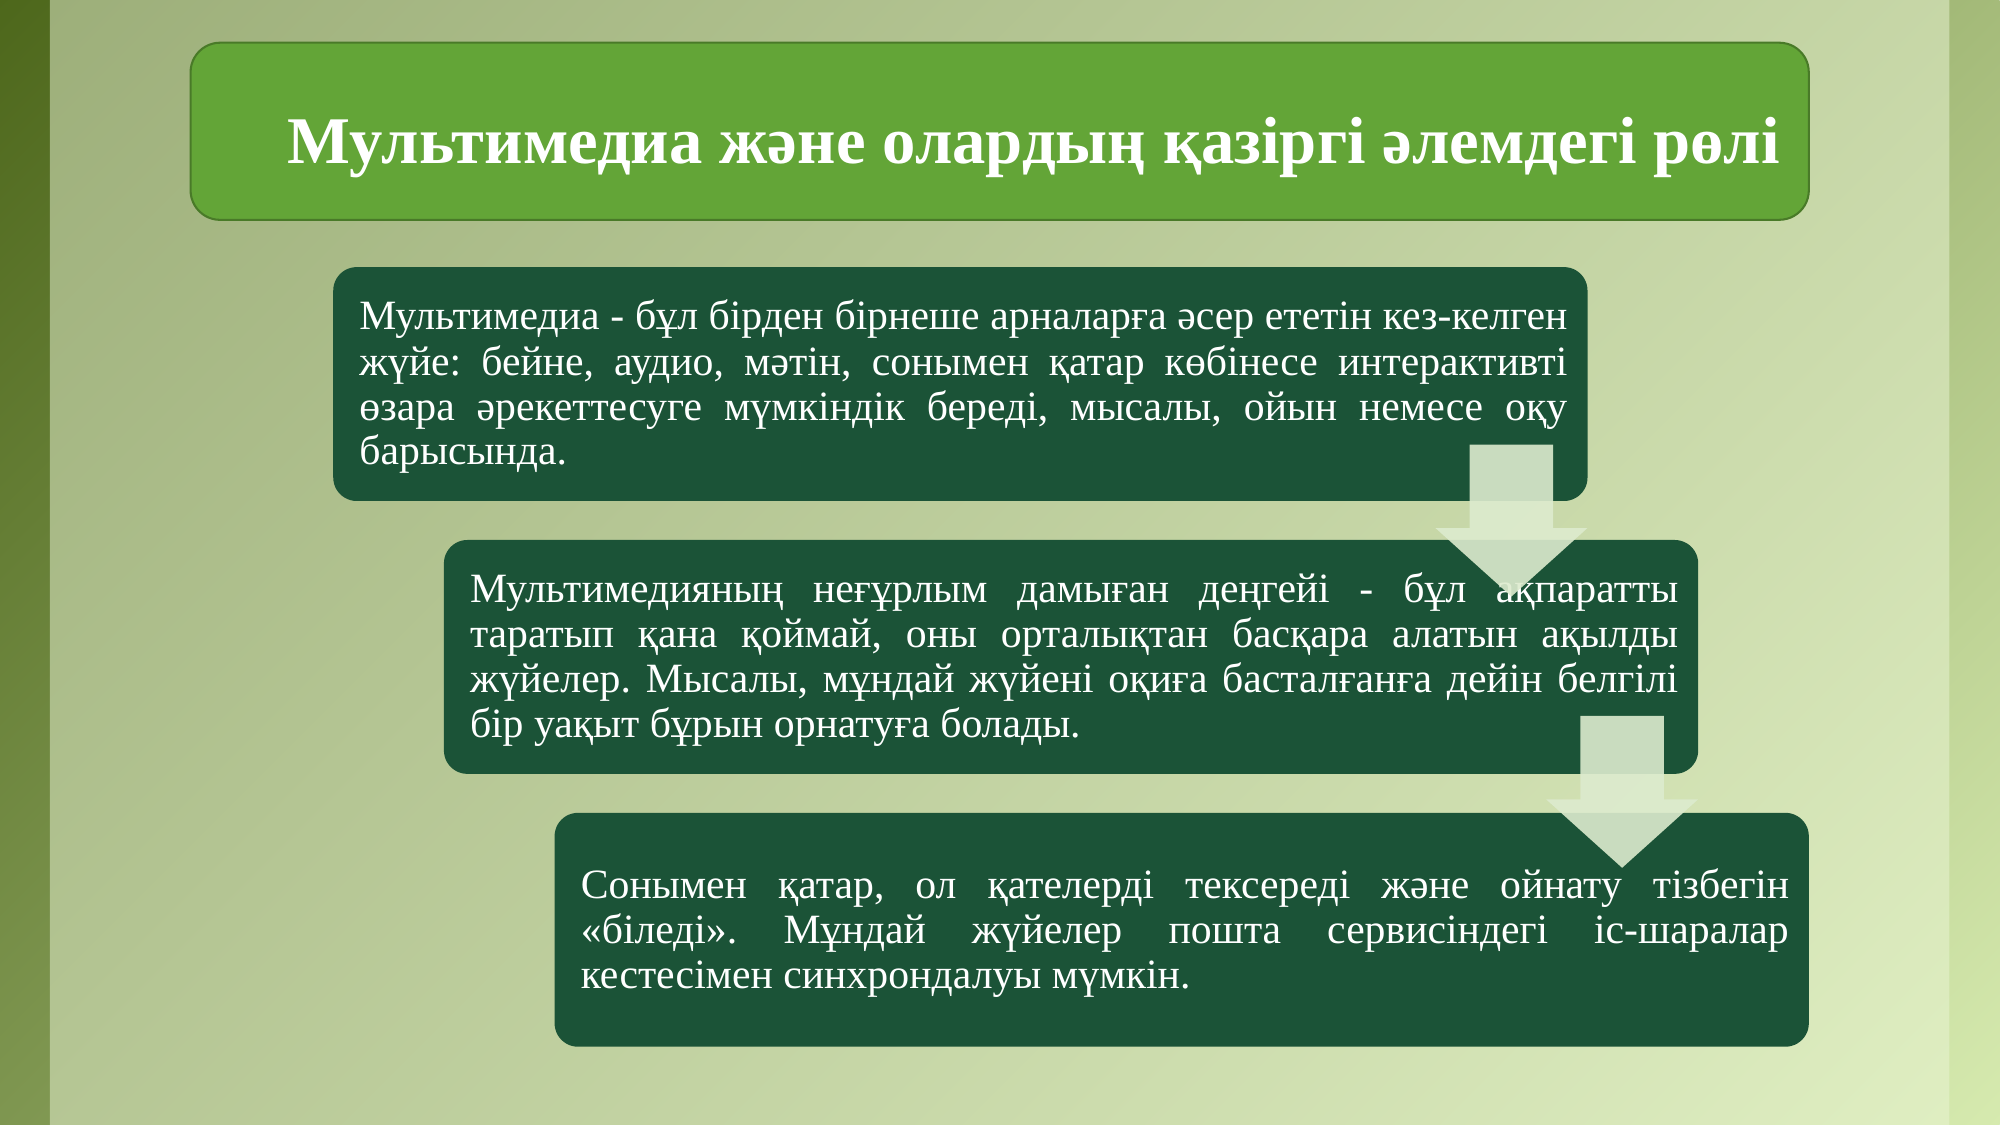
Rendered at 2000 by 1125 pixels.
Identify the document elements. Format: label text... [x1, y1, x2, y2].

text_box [333, 267, 1809, 1047]
text_box Мультимедиа және олардың қазіргі әлемдегі рөлі [189, 41, 1810, 221]
